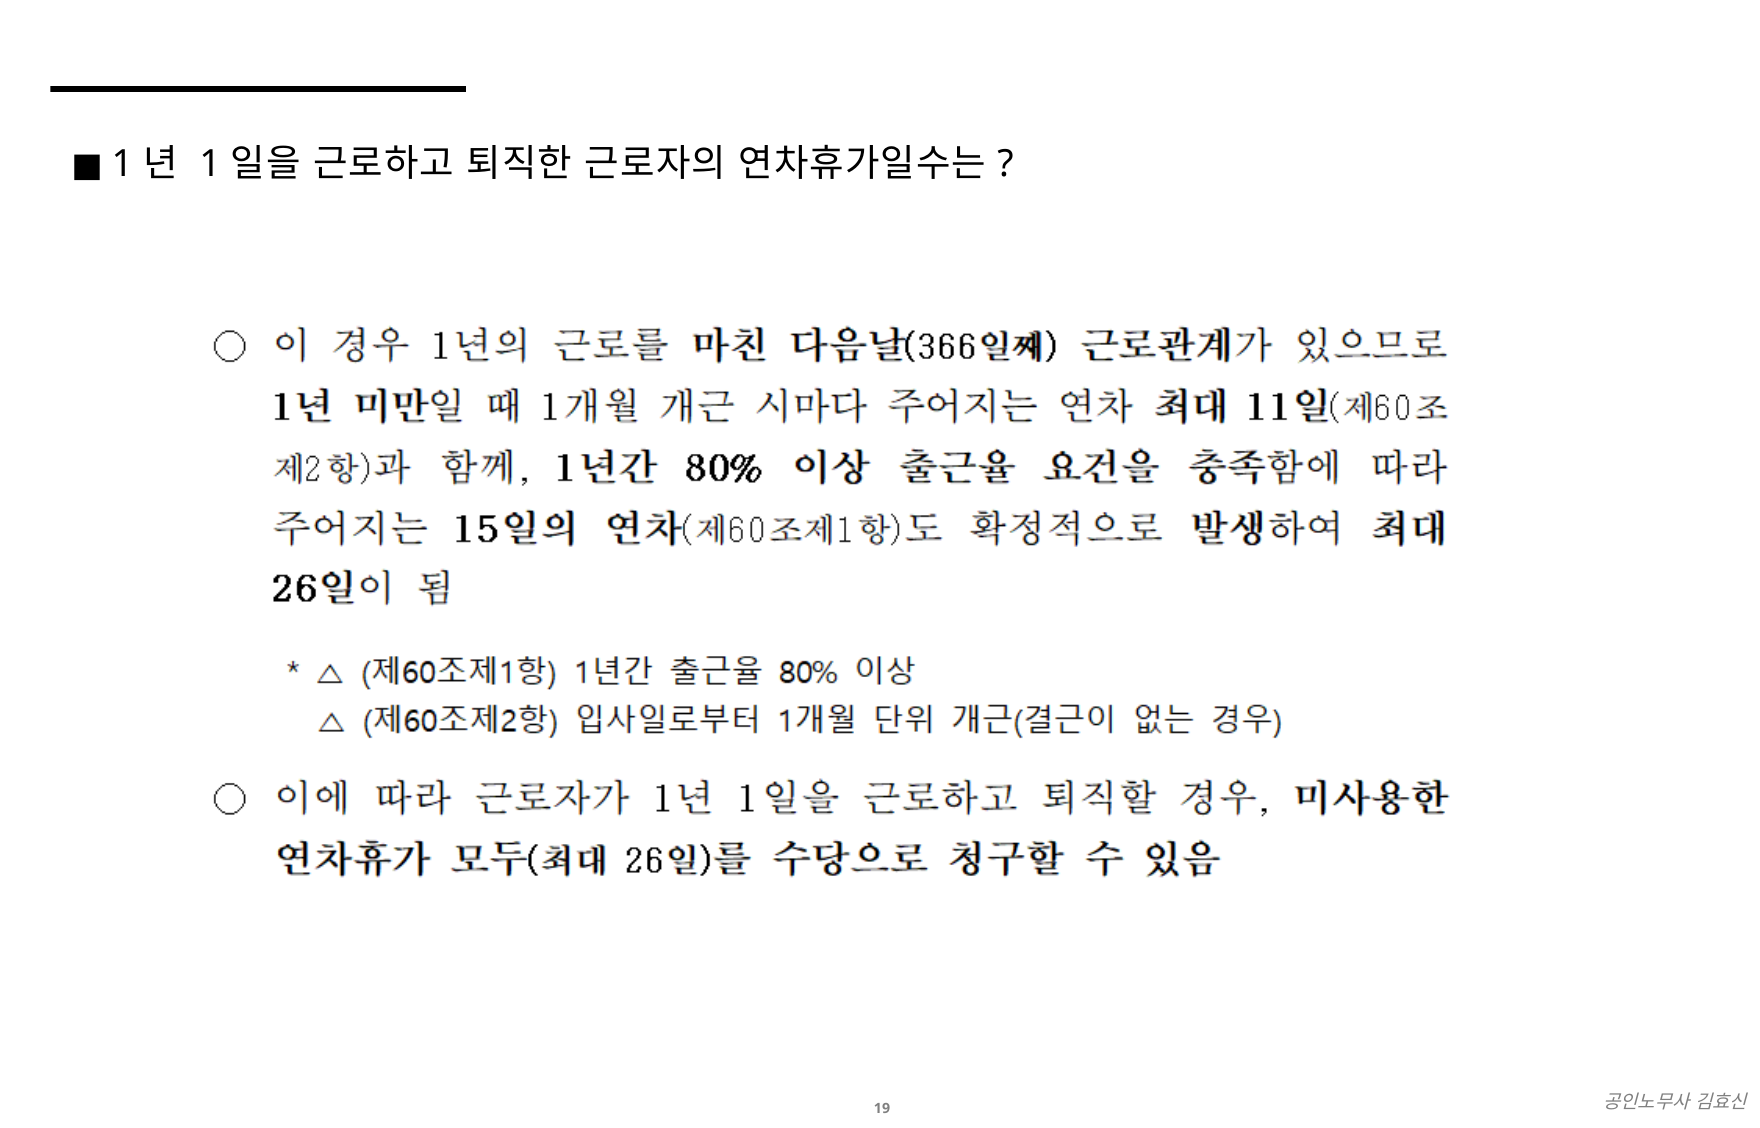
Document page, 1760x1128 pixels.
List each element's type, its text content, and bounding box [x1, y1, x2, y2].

text_box ■ 1년 1일을 근로하고 퇴직한 근로자의 연차휴가일수는? [56, 118, 1685, 192]
picture [205, 312, 1481, 901]
